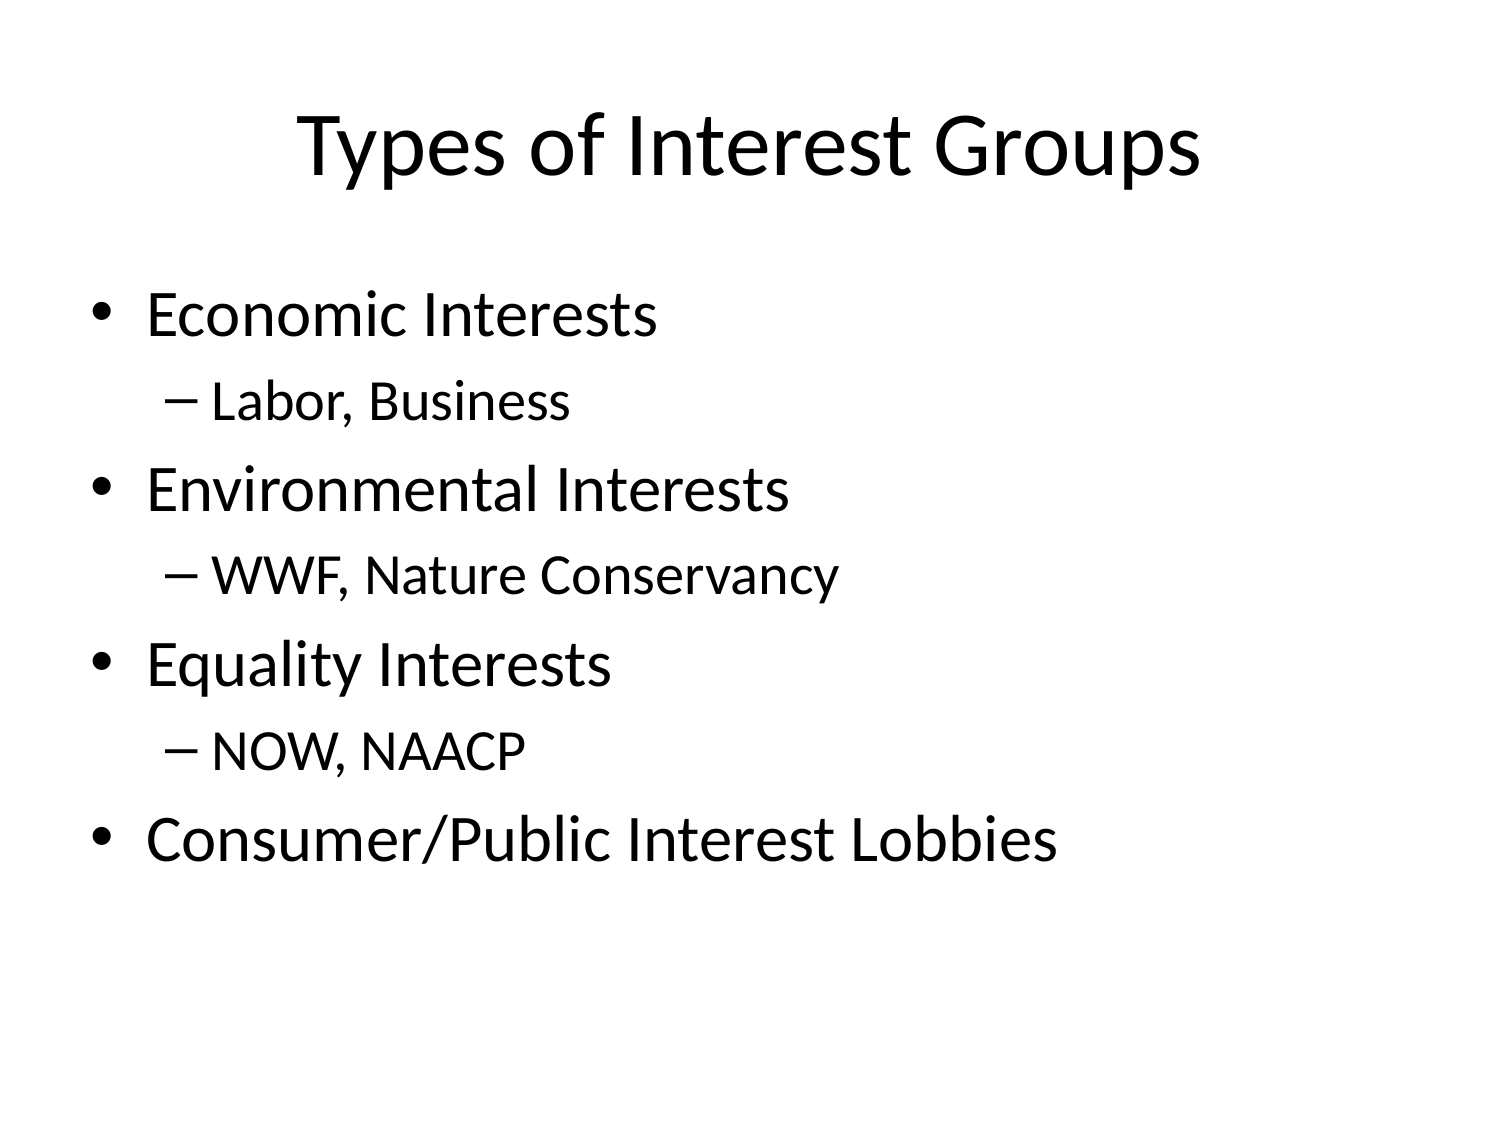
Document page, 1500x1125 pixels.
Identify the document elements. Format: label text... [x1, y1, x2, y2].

list Economic Interests Labor, Business Environmental Interests WWF, Nature Conservancy Equality Interests NOW, NAACP Consumer/Public Interest Lobbies [75, 262, 1425, 1005]
title Types of Interest Groups [75, 45, 1425, 233]
